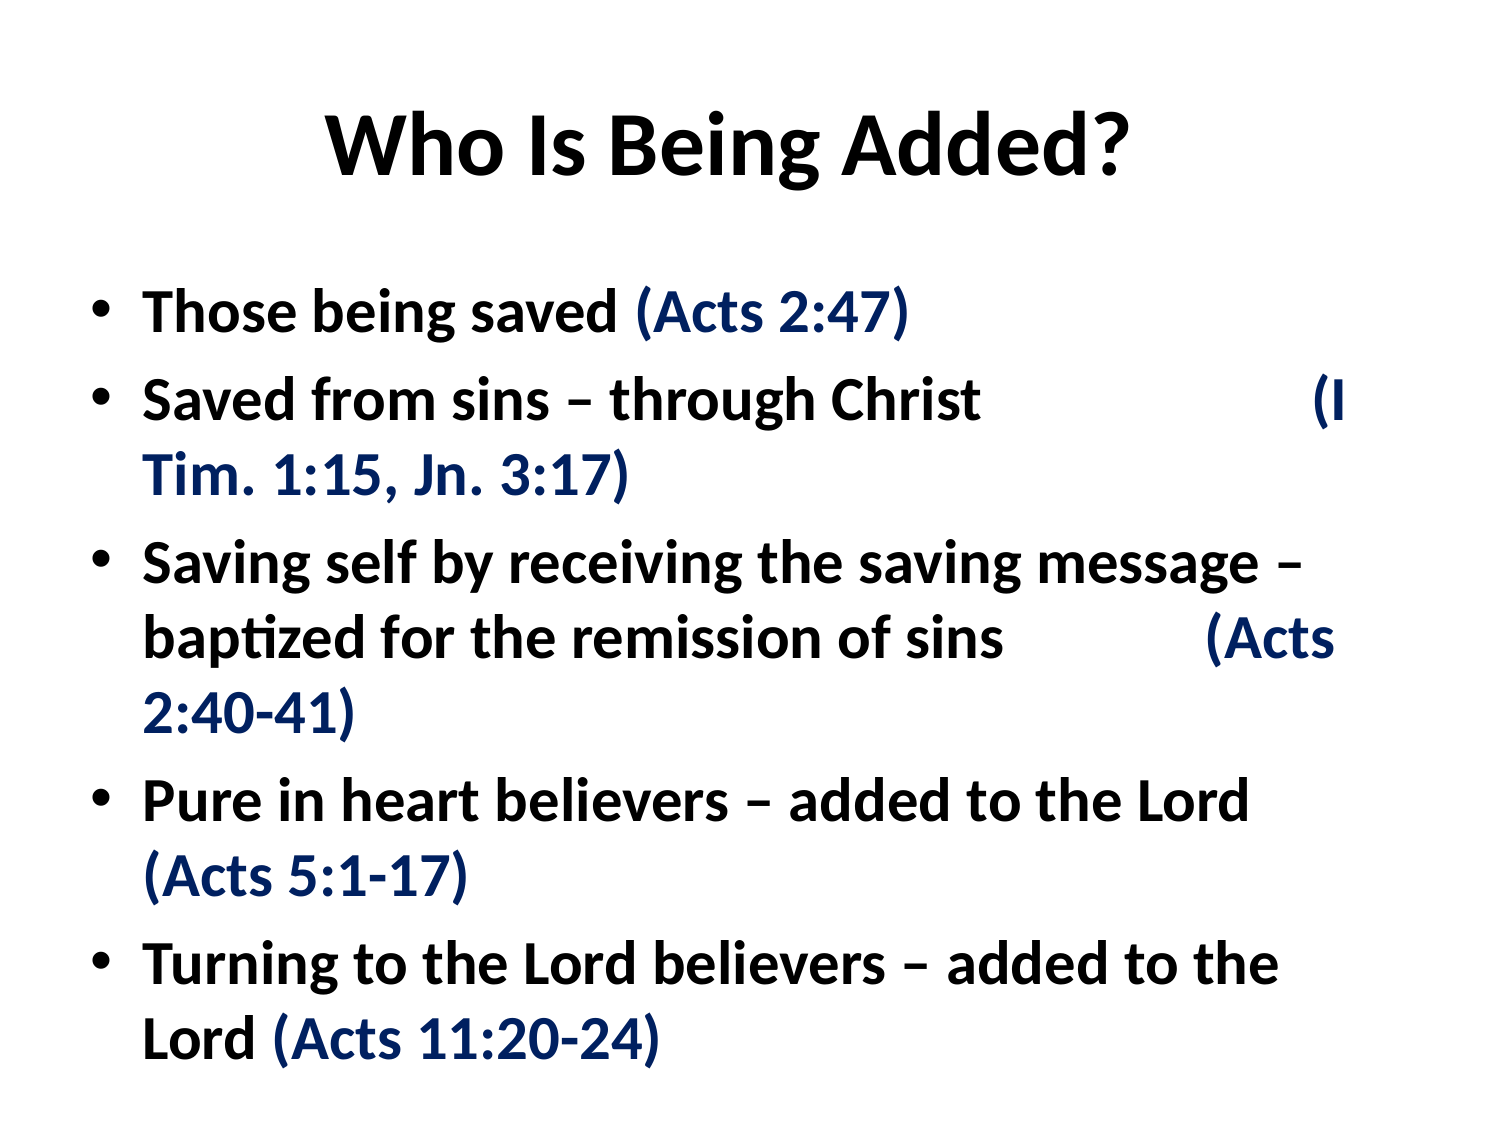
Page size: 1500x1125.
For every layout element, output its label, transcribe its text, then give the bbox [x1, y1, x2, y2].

title Who Is Being Added? [75, 45, 1425, 233]
list Those being saved (Acts 2:47) Saved from sins – through Christ (I Tim. 1:15, Jn. 3:17) Saving self by receiving the saving message – baptized for the remission of sins (Acts 2:40-41) Pure in heart believers – added to the Lord (Acts 5:1-17) Turning to the Lord believers – added to the Lord (Acts 11:20-24) [75, 262, 1425, 1088]
